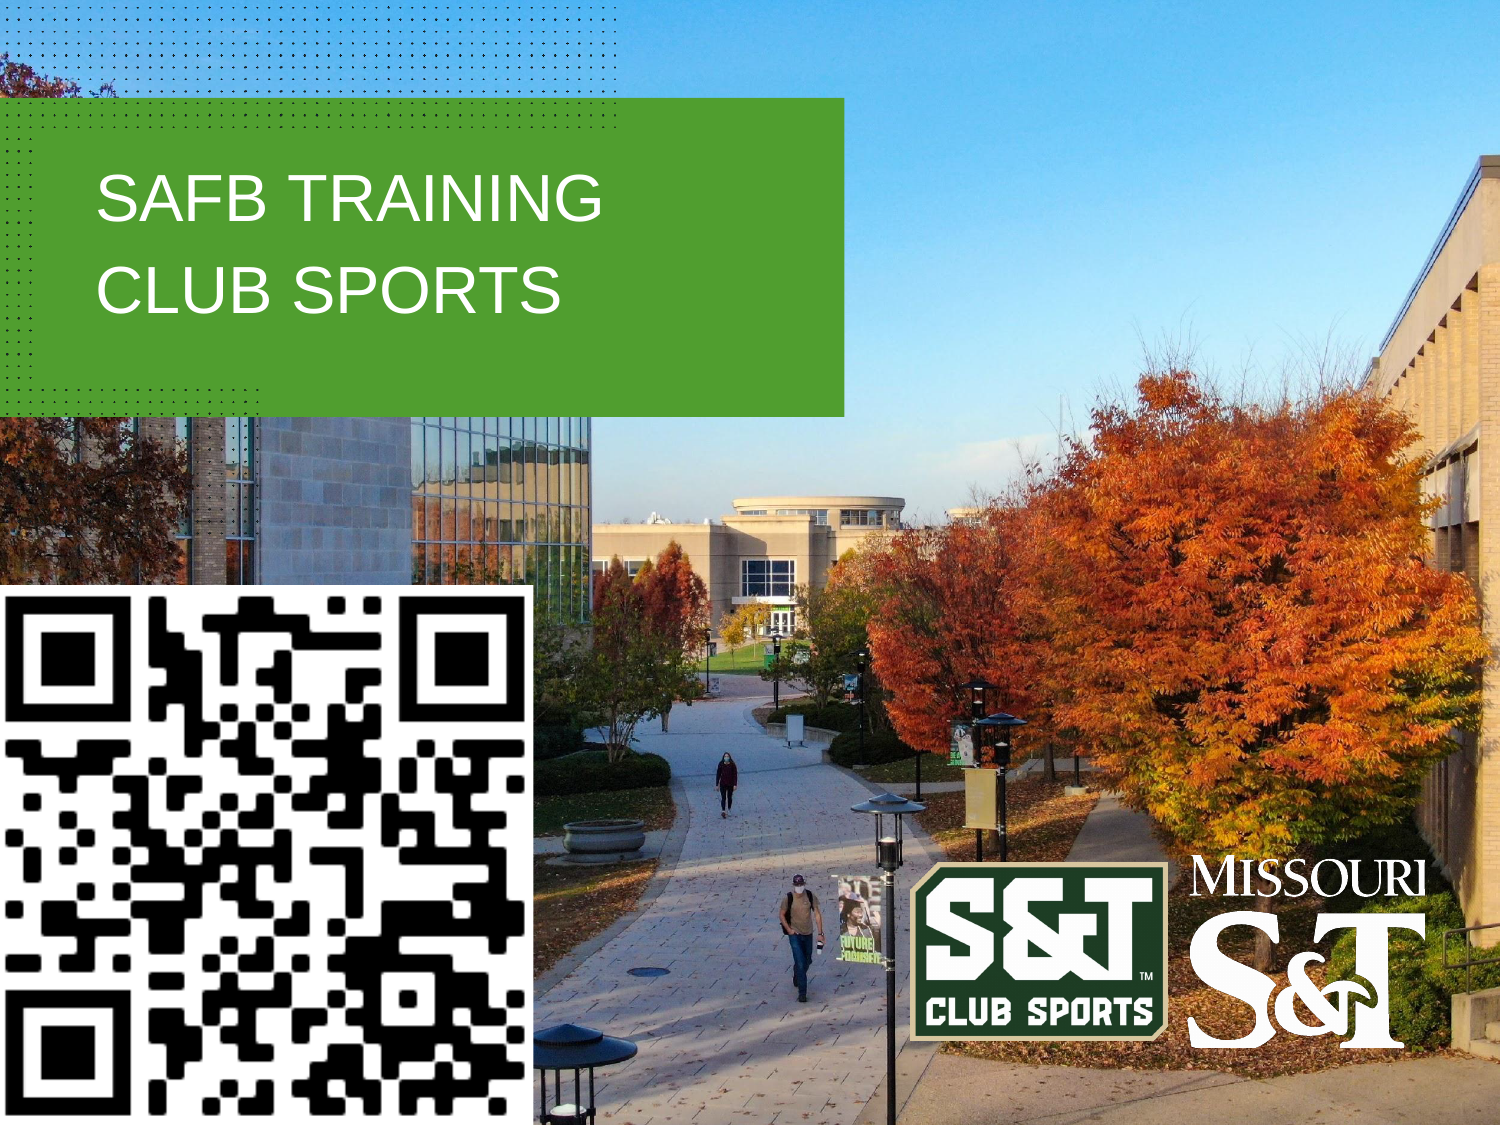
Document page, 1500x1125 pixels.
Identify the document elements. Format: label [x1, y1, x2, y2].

picture [0, 584, 534, 1125]
text_box [539, 596, 1426, 1108]
text_box [0, 0, 1500, 1125]
